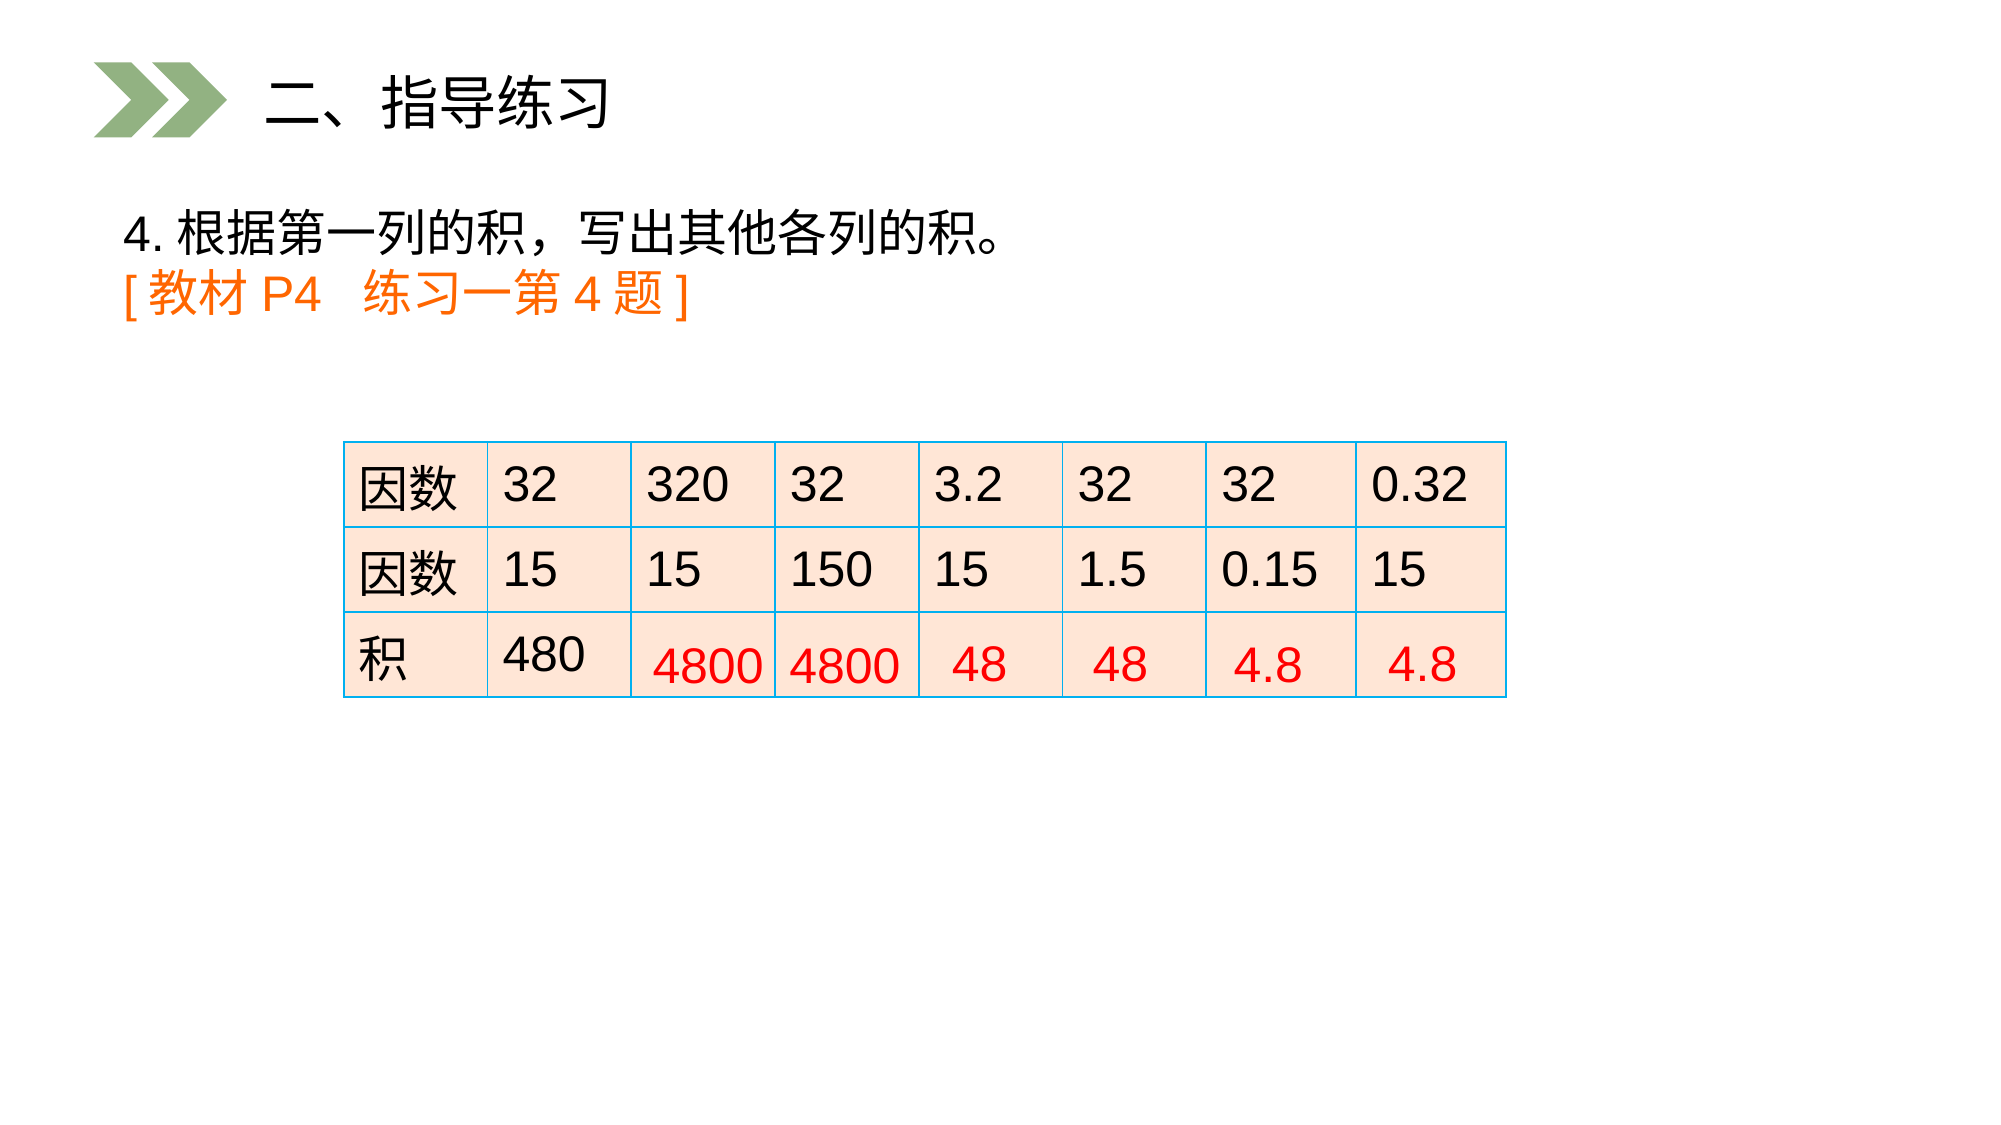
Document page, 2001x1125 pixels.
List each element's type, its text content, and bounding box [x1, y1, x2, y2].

text_box 二、指导练习 [248, 66, 1088, 137]
table_header 32 [488, 443, 630, 526]
text_box 48 [1077, 623, 1197, 738]
table_cell 1.5 [1063, 528, 1205, 611]
table_cell 因数 [345, 528, 487, 611]
table_cell 积 [345, 613, 487, 696]
table_cell 15 [632, 528, 774, 611]
table_cell 150 [776, 528, 918, 611]
table_header 32 [1063, 443, 1205, 526]
table_cell [1063, 613, 1205, 696]
table_cell [920, 613, 1062, 696]
table_header 320 [632, 443, 774, 526]
text_box 4.8 [1373, 623, 1492, 738]
table_header 0.32 [1357, 443, 1505, 526]
table_cell [1207, 613, 1355, 696]
text_box 48 [937, 624, 1056, 739]
table_cell 480 [488, 613, 630, 696]
table_header 3.2 [920, 443, 1062, 526]
table_cell 0.15 [1207, 528, 1355, 611]
table_header 32 [1207, 443, 1355, 526]
table_cell [776, 613, 918, 626]
text_box 4.根据第一列的积，写出其他各列的积。 [教材P4 练习一第4题] [108, 194, 1809, 329]
table_header 因数 [345, 443, 487, 526]
table_cell [632, 613, 774, 696]
text_box 4.8 [1218, 625, 1338, 740]
table_cell 15 [1357, 528, 1505, 611]
table_cell 15 [920, 528, 1062, 611]
table_header 32 [776, 443, 918, 526]
table_cell 15 [488, 528, 630, 611]
text_box 4800 [774, 626, 938, 741]
table_cell [1357, 613, 1505, 696]
text_box 4800 [637, 626, 774, 741]
